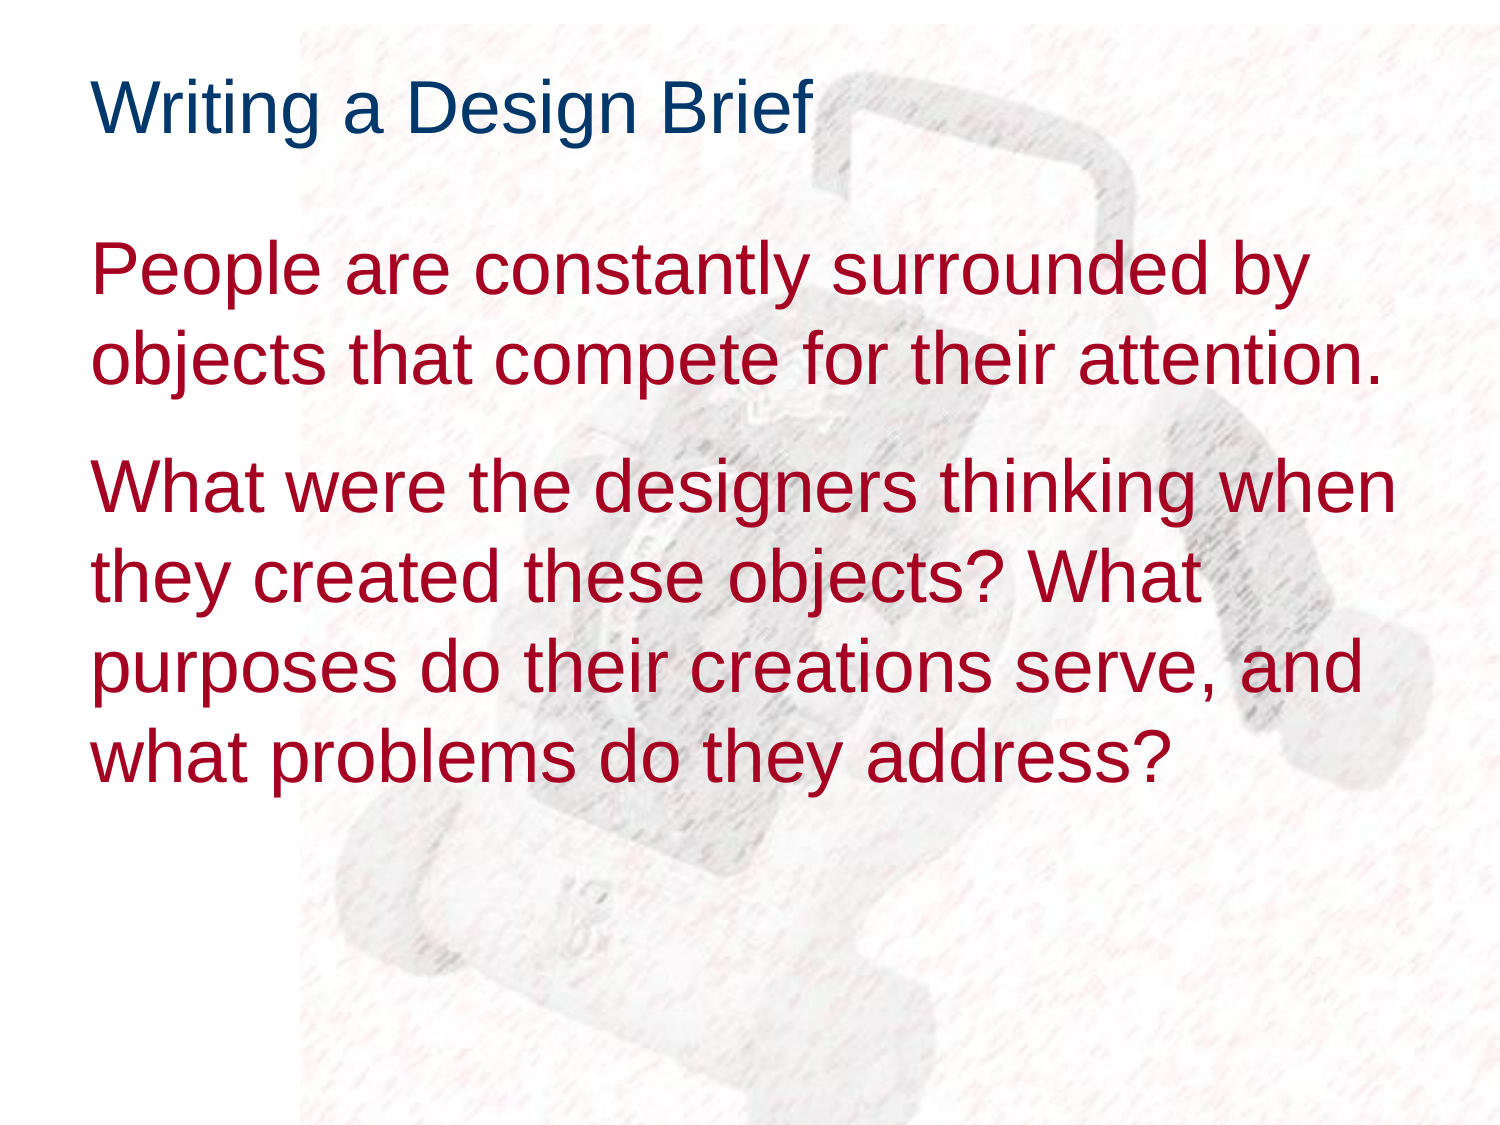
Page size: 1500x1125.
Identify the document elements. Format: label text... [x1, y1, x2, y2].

title Writing a Design Brief [74, 44, 294, 163]
list People are constantly surrounded by objects that compete for their attention. What were the designers thinking when they created these objects? What purposes do their creations serve, and what problems do they address? [74, 212, 294, 1006]
picture [299, 24, 1500, 1125]
